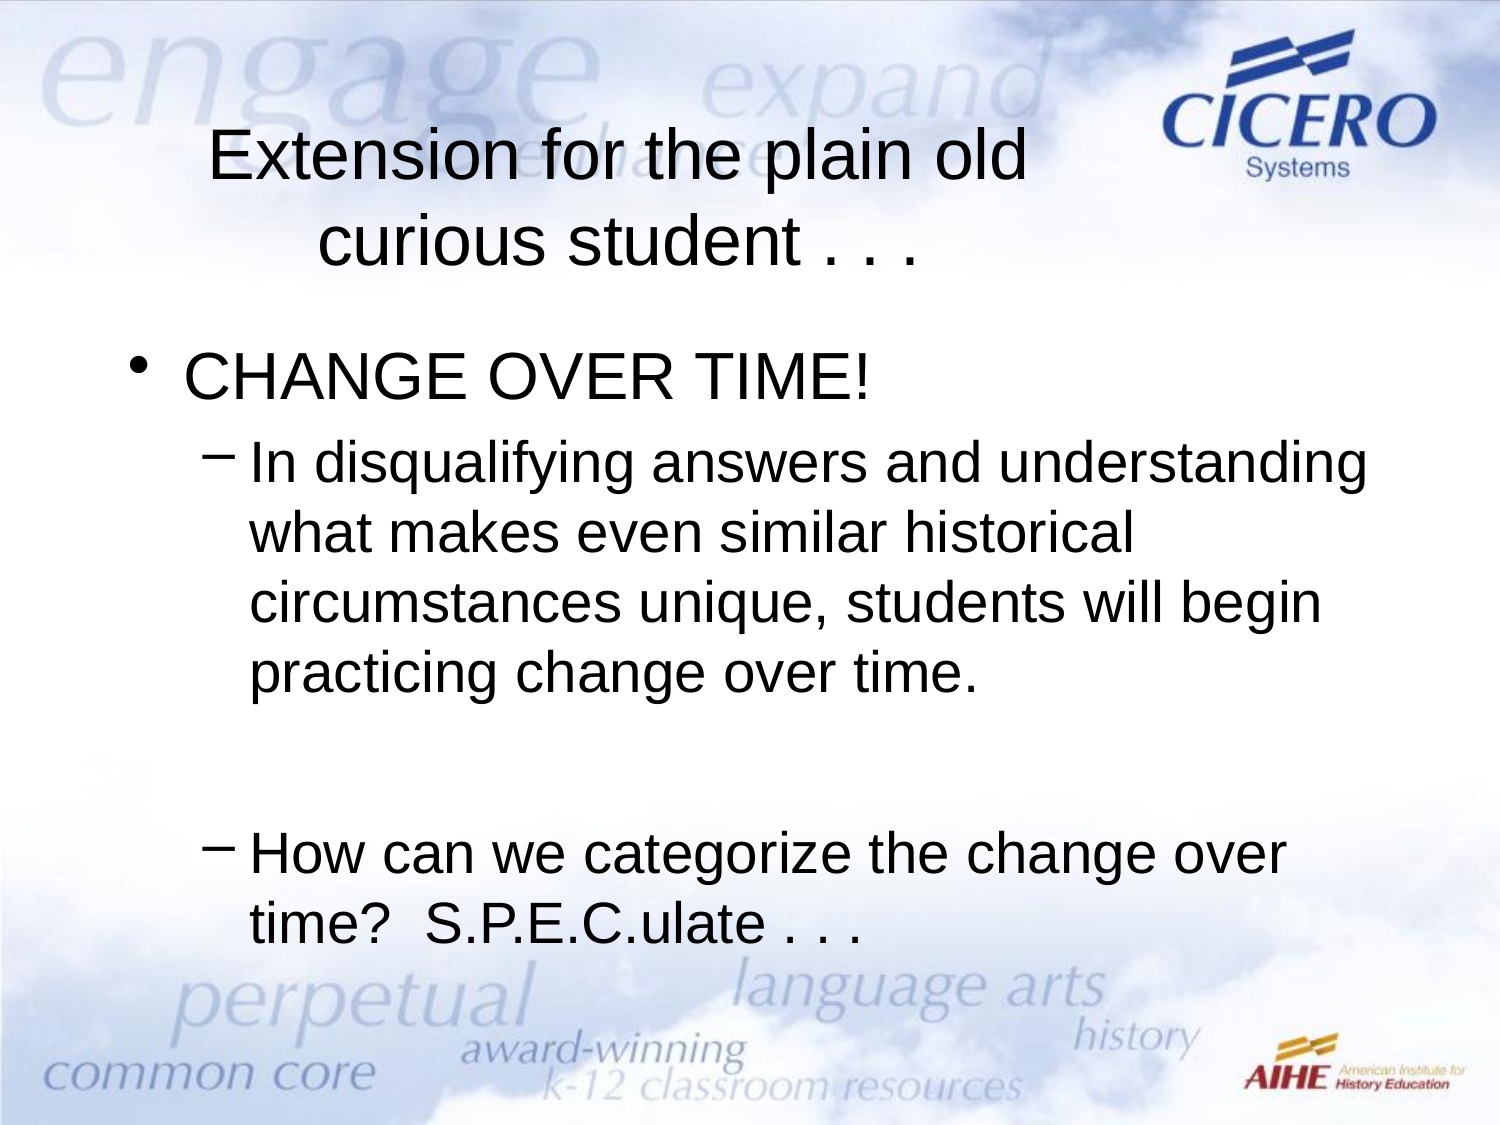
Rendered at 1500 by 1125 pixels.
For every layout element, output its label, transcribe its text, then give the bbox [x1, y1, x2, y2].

picture [0, 0, 1500, 1125]
list CHANGE OVER TIME! In disqualifying answers and understanding what makes even similar historical circumstances unique, students will begin practicing change over time. How can we categorize the change over time? S.P.E.C.ulate . . . [112, 324, 1388, 1000]
title Extension for the plain old curious student . . . [112, 99, 1125, 288]
